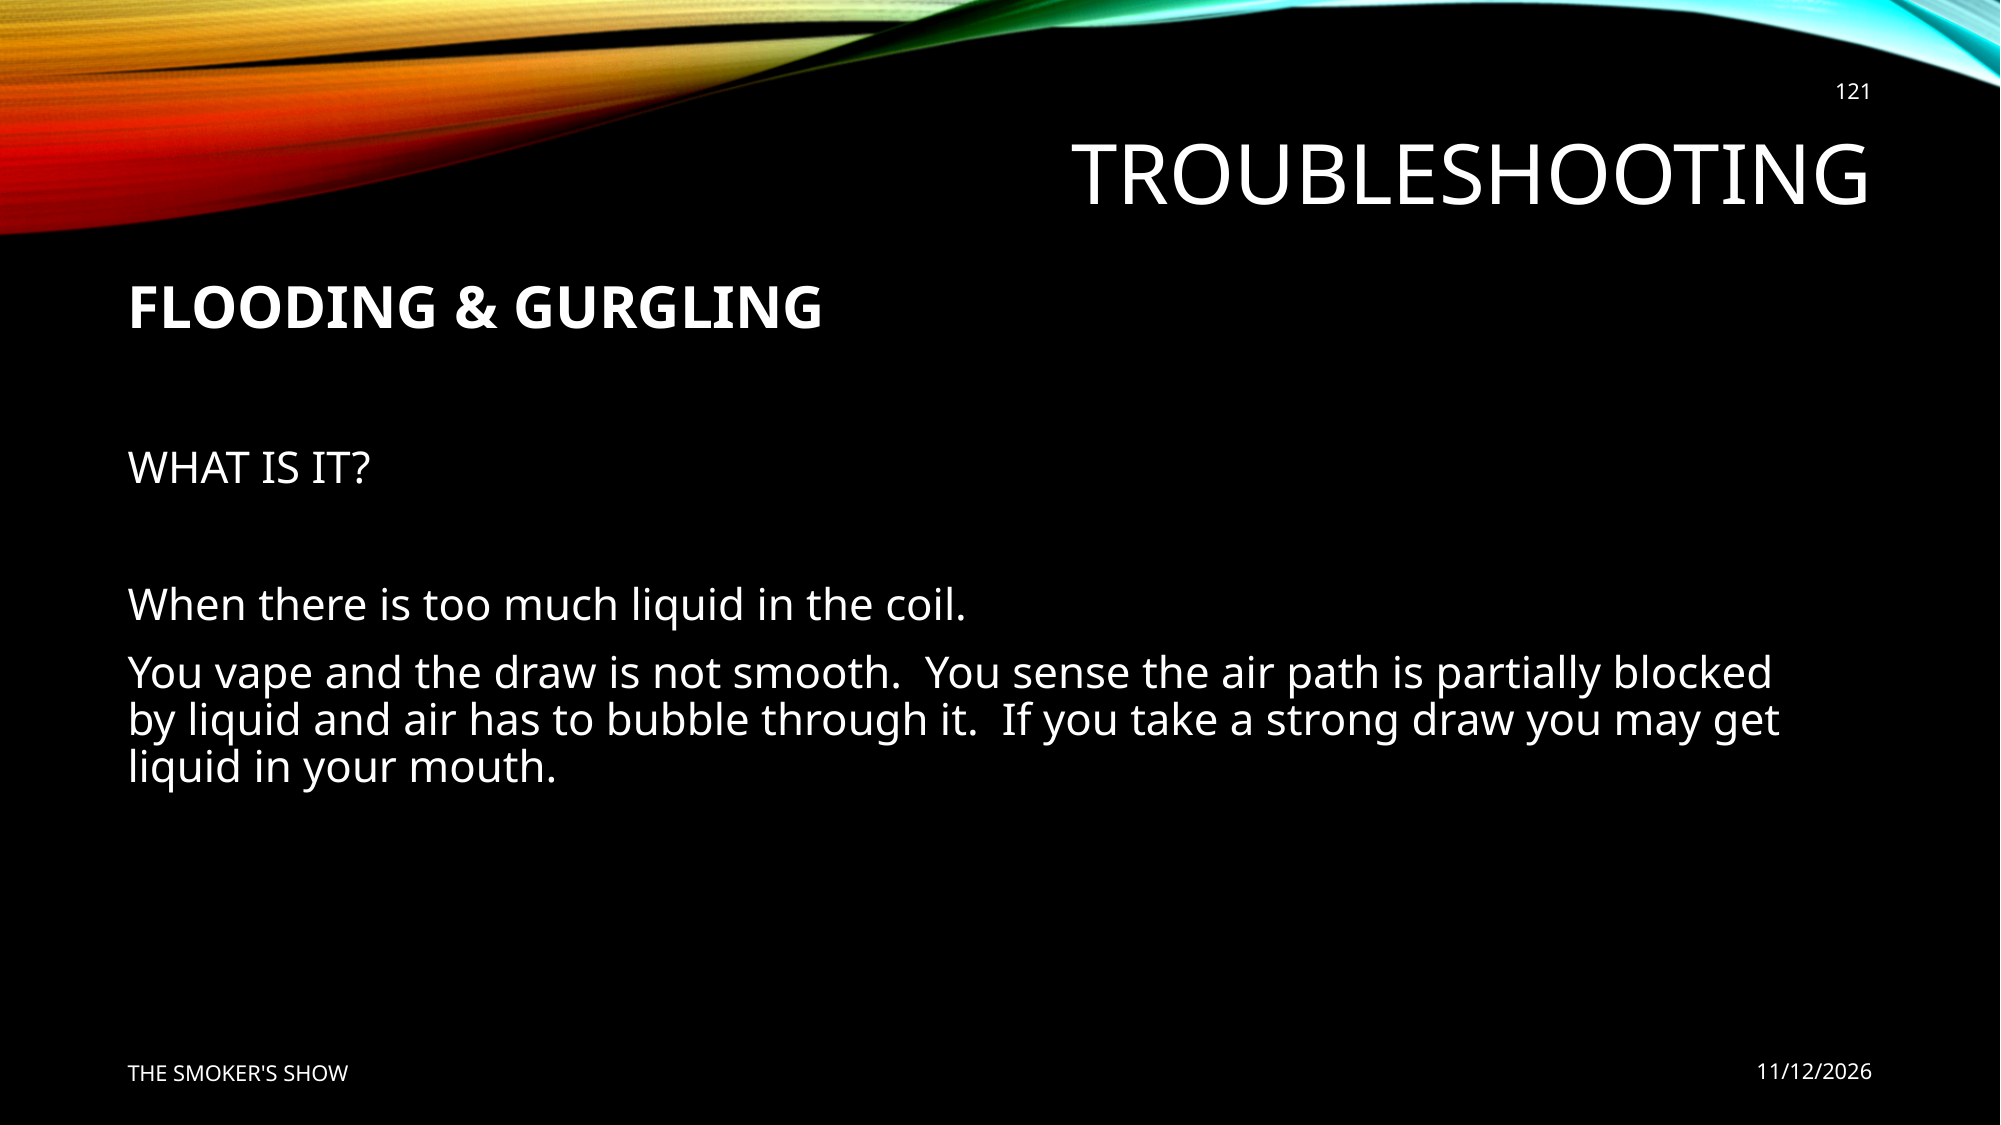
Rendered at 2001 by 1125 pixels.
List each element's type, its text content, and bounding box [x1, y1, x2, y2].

list FLOODING & GURGLING WHAT IS IT? When there is too much liquid in the coil. You vape and the draw is not smooth. You sense the air path is partially blocked by liquid and air has to bubble through it. If you take a strong draw you may get liquid in your mouth. [112, 271, 1806, 1004]
picture [0, 0, 2000, 237]
footer THE SMOKER'S SHOW [112, 1042, 1388, 1103]
title Troubleshooting [474, 121, 1888, 234]
slide_number 121 [1437, 62, 1888, 123]
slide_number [1410, 1042, 1888, 1103]
